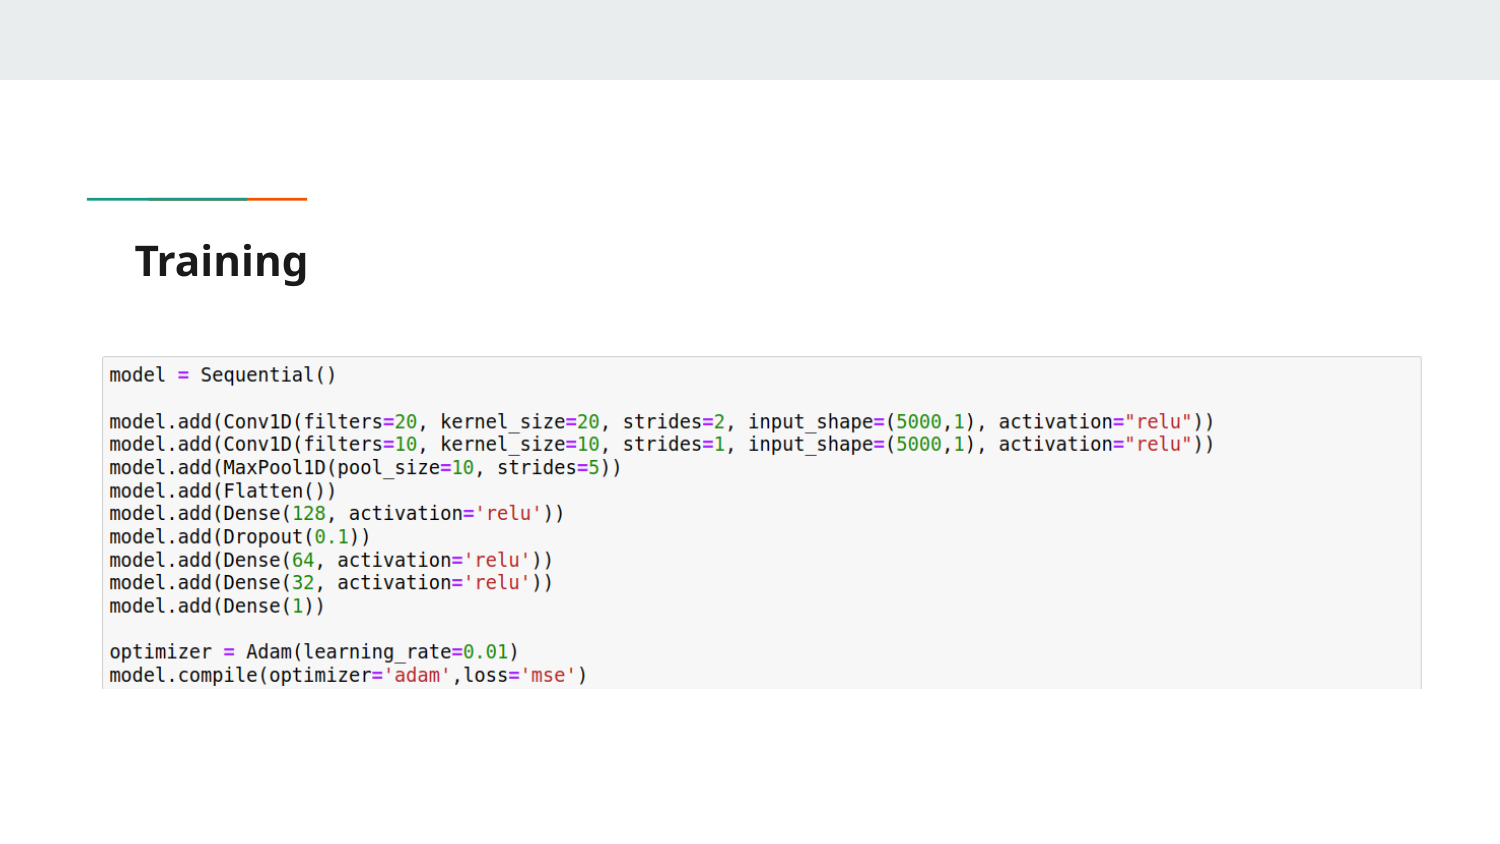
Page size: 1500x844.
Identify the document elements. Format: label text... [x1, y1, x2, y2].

picture [96, 349, 1438, 690]
title Training [119, 216, 1381, 305]
